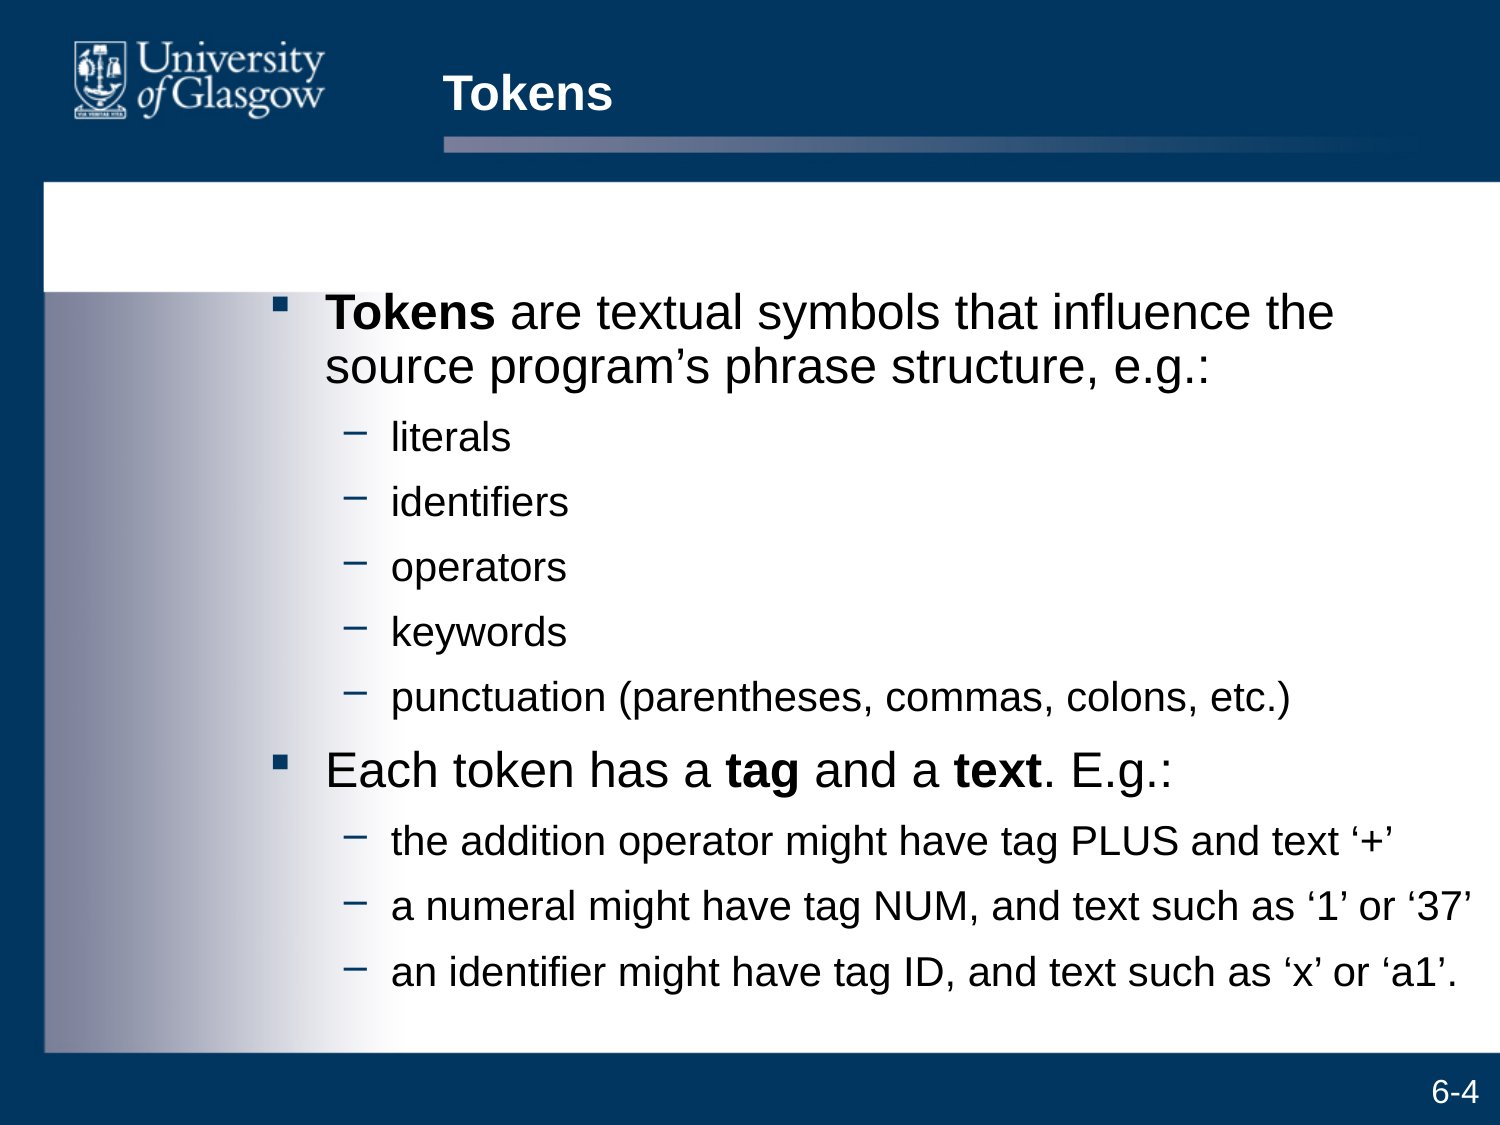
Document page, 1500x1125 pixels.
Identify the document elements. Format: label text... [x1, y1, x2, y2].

title Tokens [427, 30, 1436, 150]
list Tokens are textual symbols that influence the source program’s phrase structure, e.g.: literals identifiers operators keywords punctuation (parentheses, commas, colons, etc.) Each token has a tag and a text. E.g.: the addition operator might have tag PLUS and text ‘+’ a numeral might have tag NUM, and text such as ‘1’ or ‘37’ an identifier might have tag ID, and text such as ‘x’ or ‘a1’. [253, 278, 1500, 1042]
picture [0, 0, 1500, 1125]
